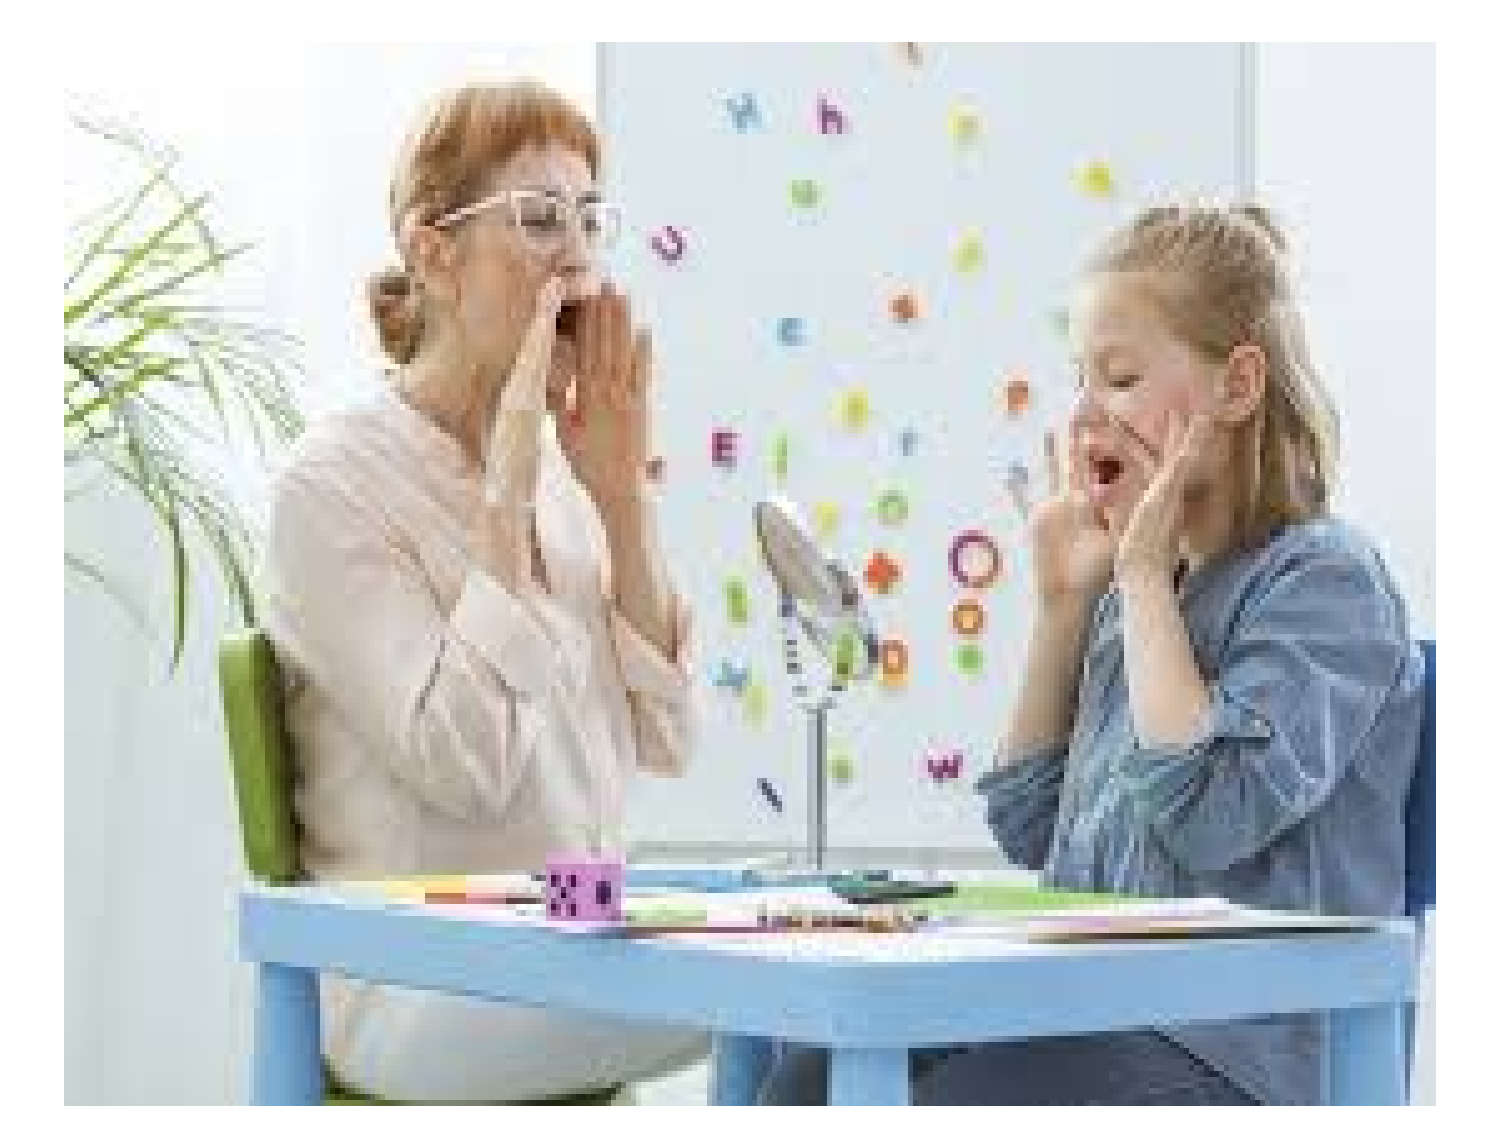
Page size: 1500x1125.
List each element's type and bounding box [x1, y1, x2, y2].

picture [64, 42, 1436, 1107]
